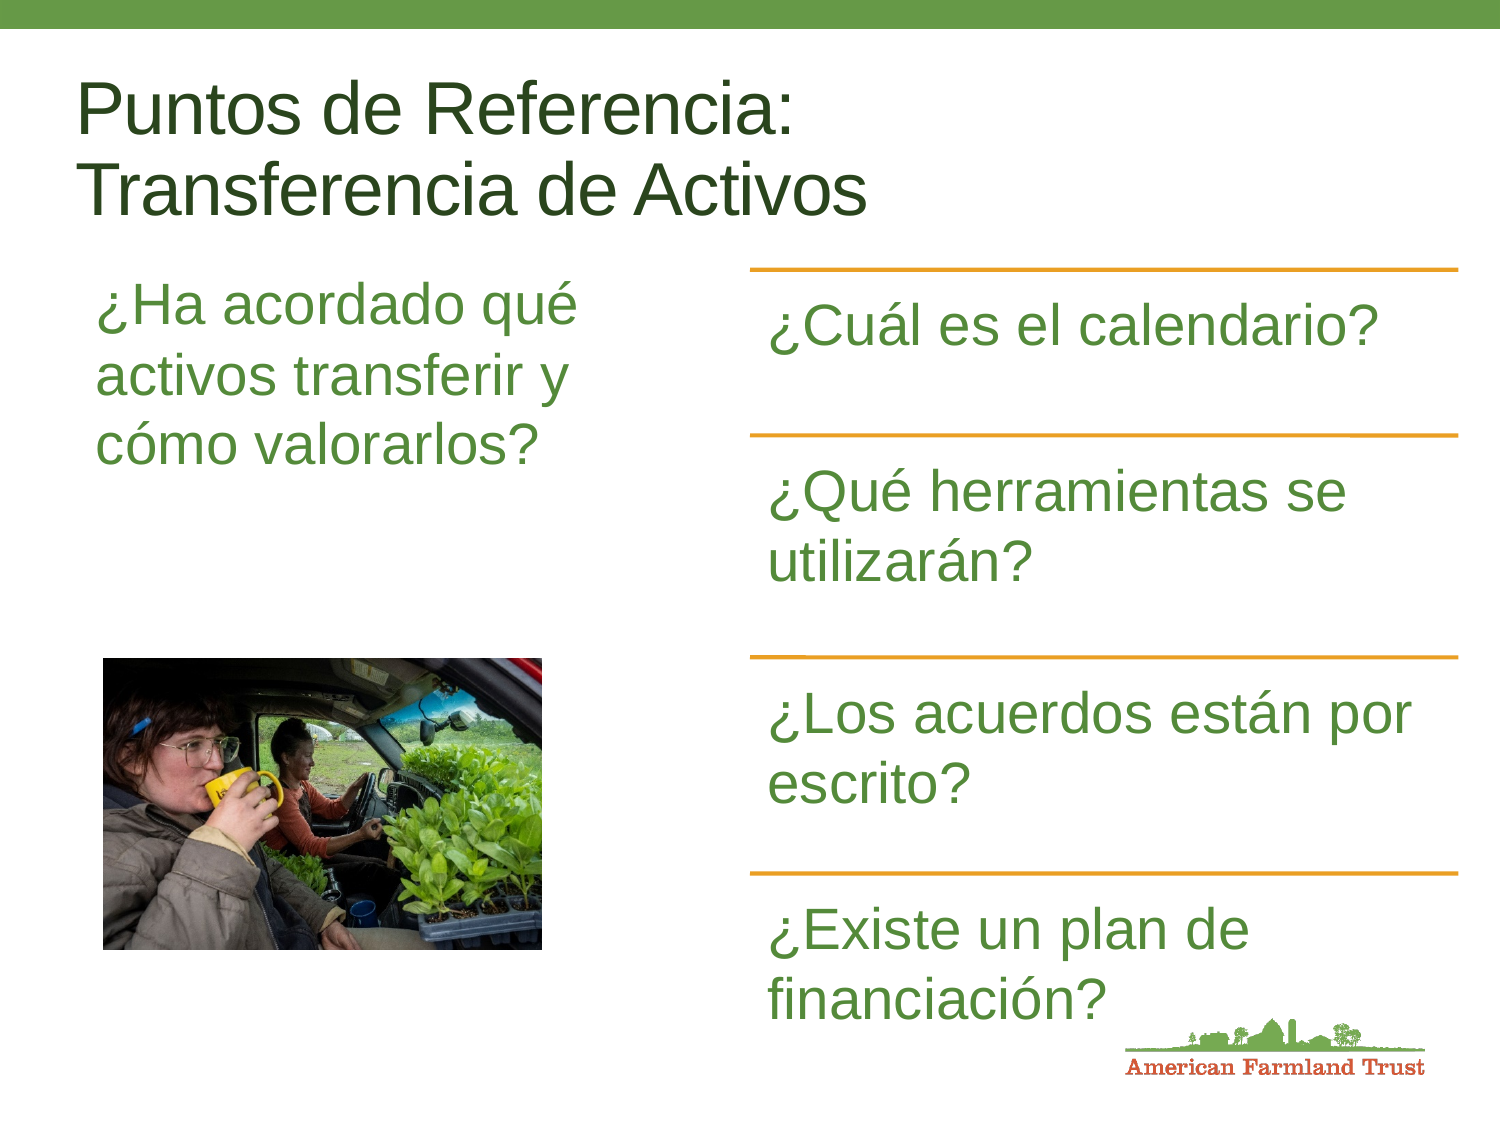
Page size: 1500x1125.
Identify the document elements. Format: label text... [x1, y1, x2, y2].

title Puntos de Referencia: Transferencia de Activos [75, 78, 1425, 233]
text_box ¿Ha acordado qué activos transferir y cómo valorarlos? [81, 259, 608, 485]
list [103, 657, 542, 950]
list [749, 269, 1459, 1047]
picture [1125, 1047, 1425, 1075]
